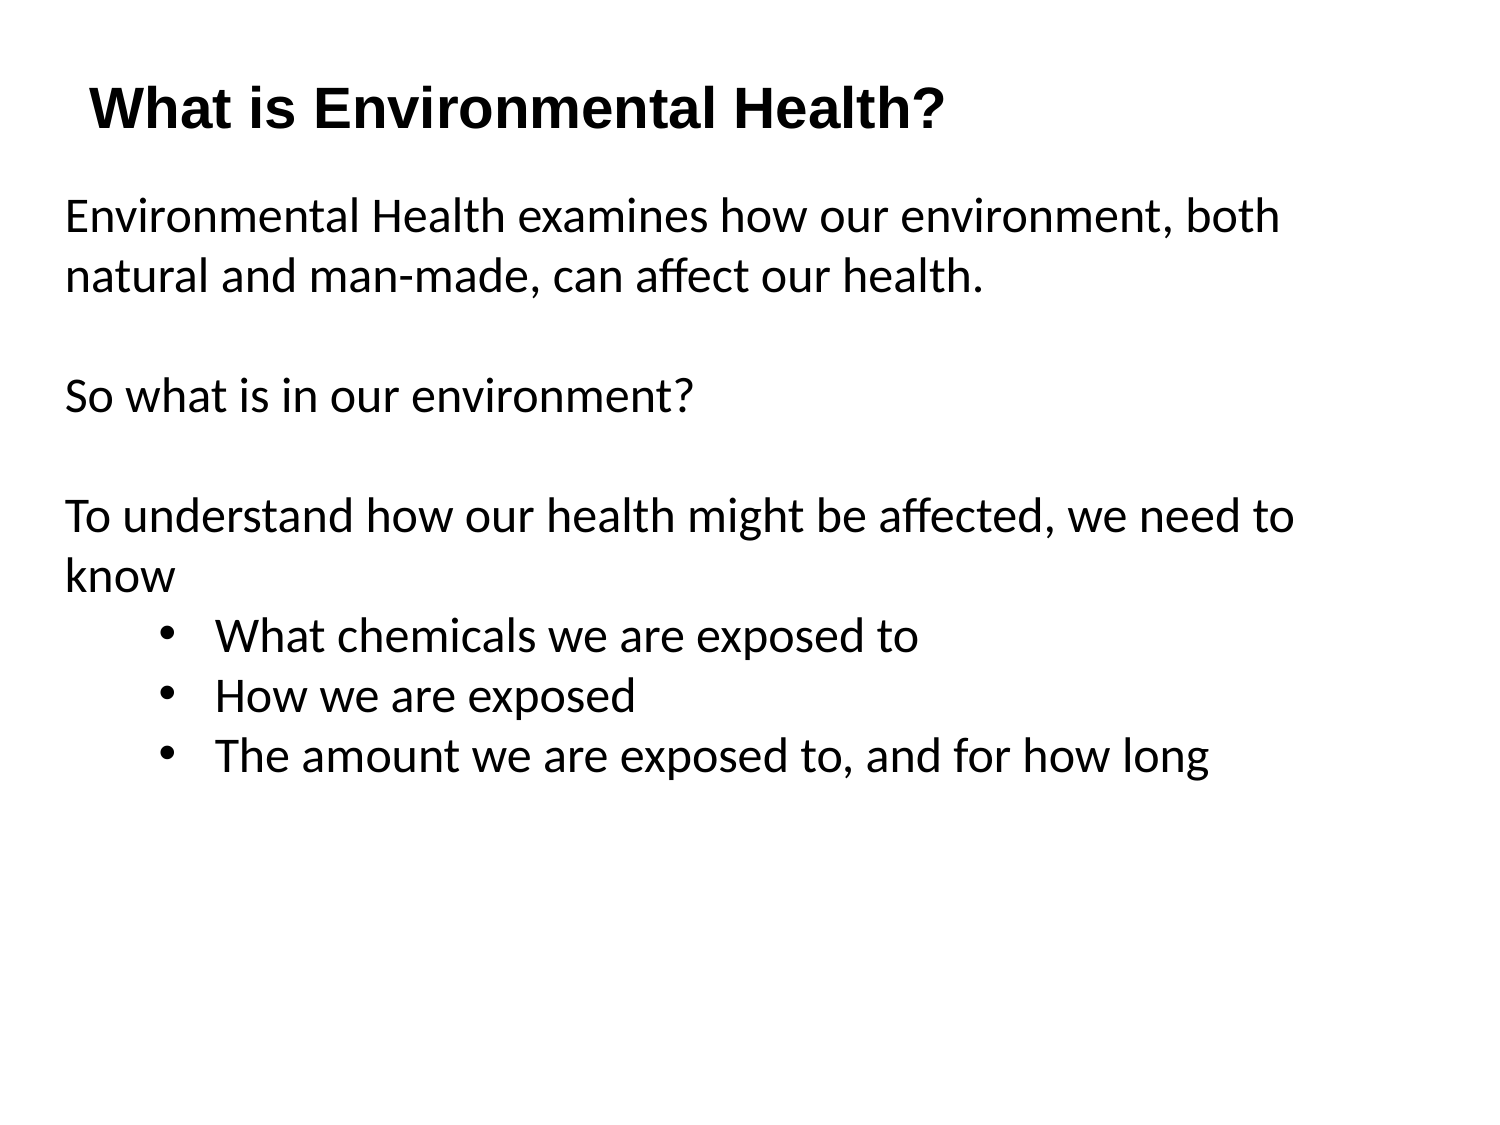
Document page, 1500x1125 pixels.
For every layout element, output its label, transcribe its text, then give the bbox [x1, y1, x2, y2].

text_box What is Environmental Health? [75, 62, 1325, 148]
text_box Environmental Health examines how our environment, both natural and man-made, can affect our health. So what is in our environment? To understand how our health might be affected, we need to know What chemicals we are exposed to How we are exposed The amount we are exposed to, and for how long [49, 174, 1413, 790]
